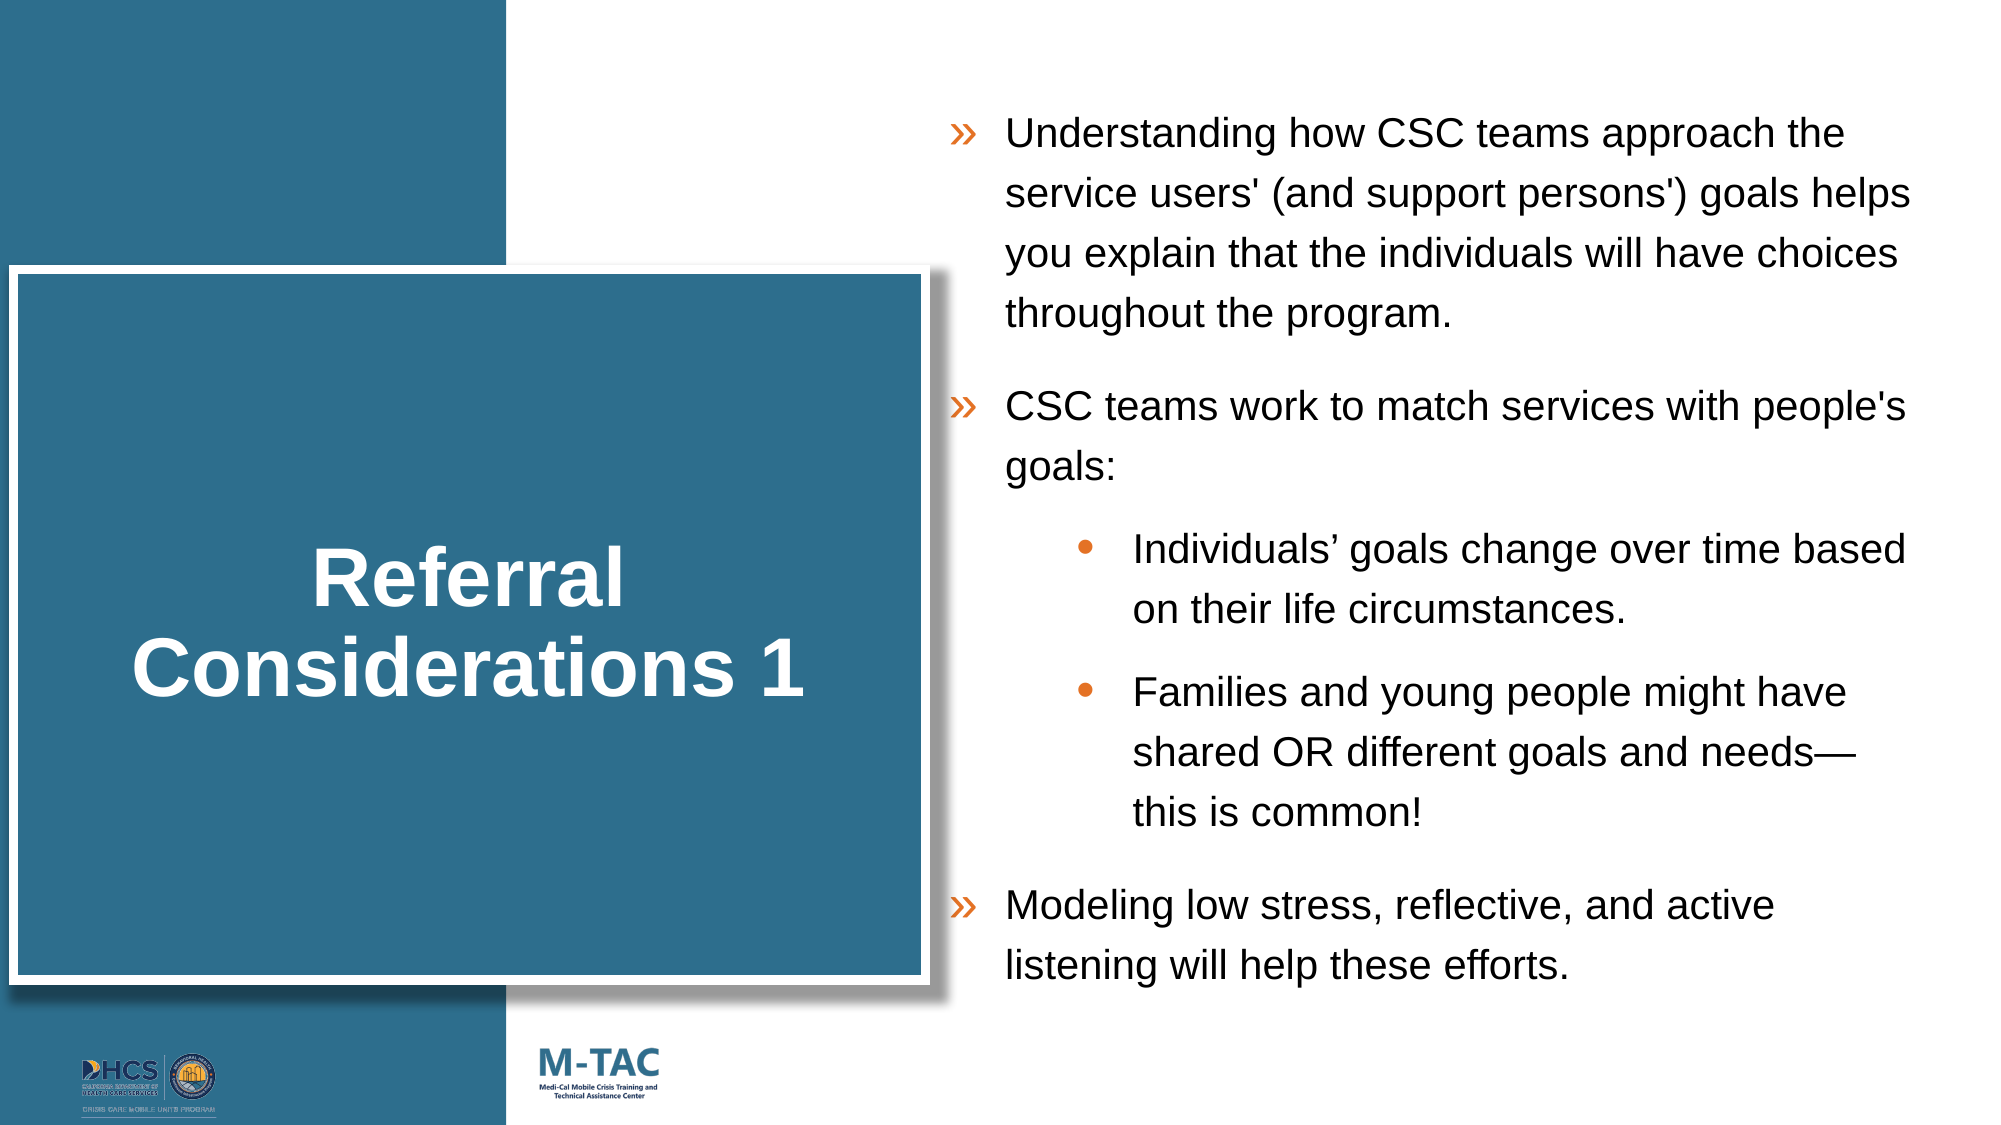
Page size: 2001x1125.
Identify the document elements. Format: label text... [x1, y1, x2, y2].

picture [535, 1043, 663, 1103]
picture [81, 1052, 217, 1121]
title Referral Considerations 1 [13, 269, 926, 981]
list Understanding how CSC teams approach the service users' (and support persons') goals helps you explain that the individuals will have choices throughout the program. CSC teams work to match services with people's goals: Individuals’ goals change over time based on their life circumstances. Families and young people might have shared OR different goals and needs—this is common! Modeling low stress, reflective, and active listening will help these efforts. [948, 104, 1922, 1022]
